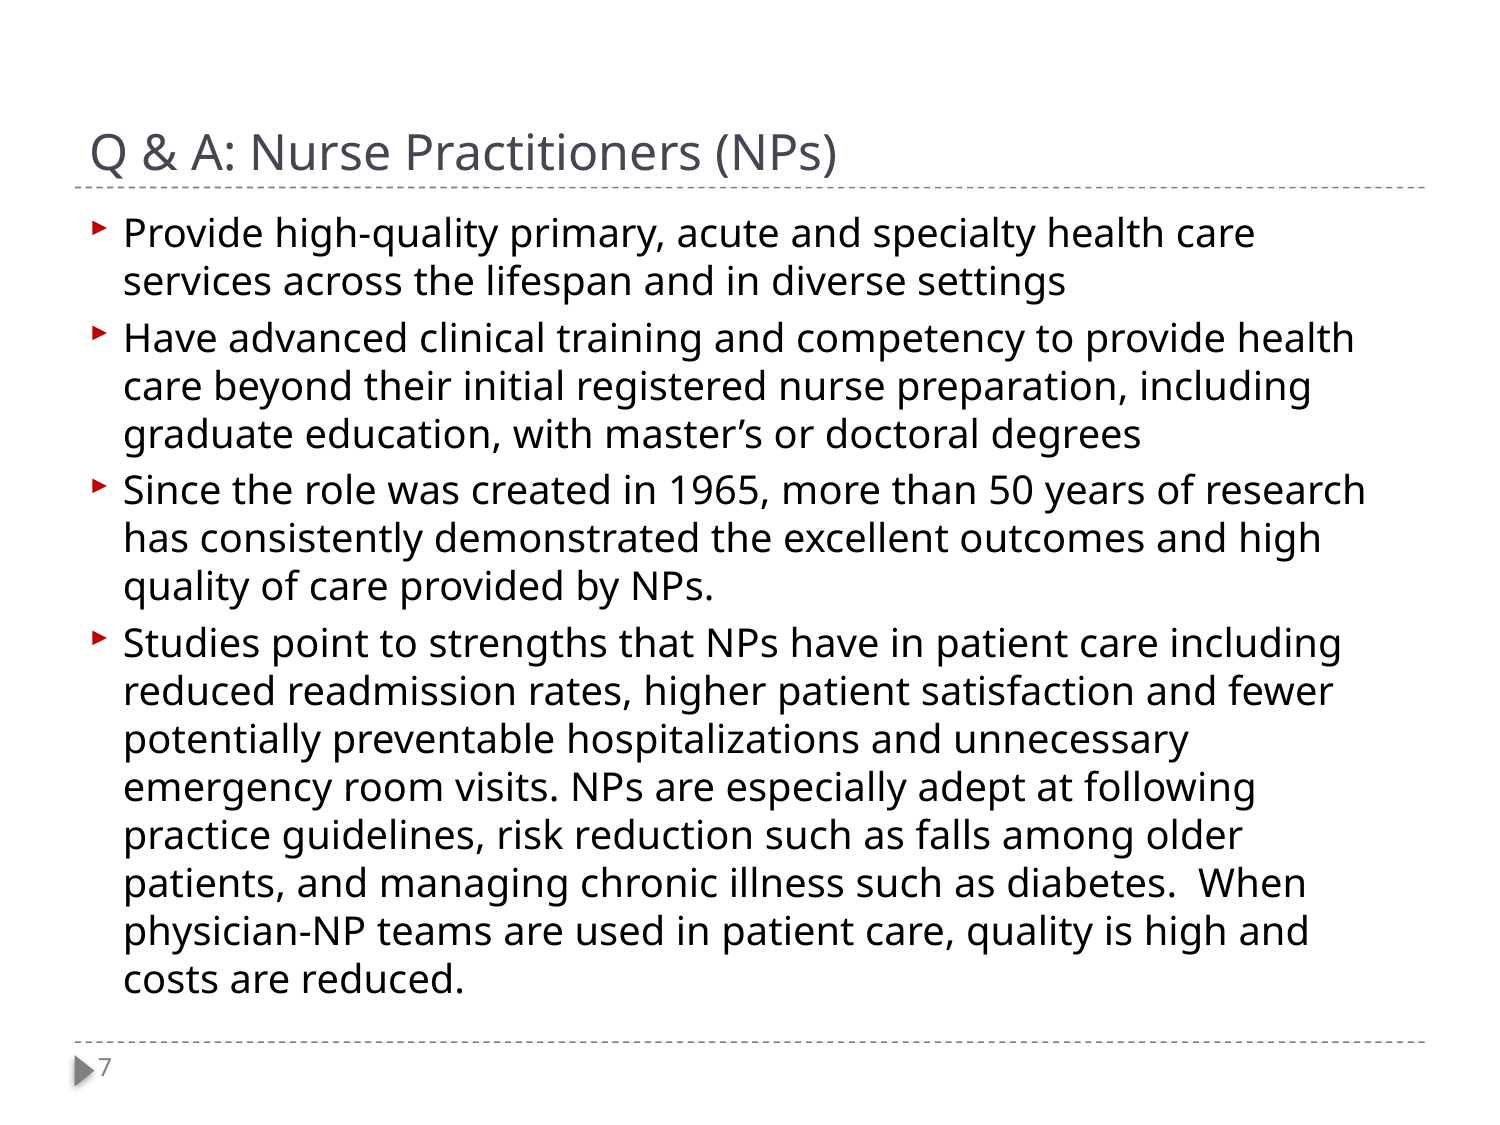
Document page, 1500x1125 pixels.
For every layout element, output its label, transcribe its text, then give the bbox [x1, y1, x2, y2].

list Provide high-quality primary, acute and specialty health care services across the lifespan and in diverse settings Have advanced clinical training and competency to provide health care beyond their initial registered nurse preparation, including graduate education, with master’s or doctoral degrees Since the role was created in 1965, more than 50 years of research has consistently demonstrated the excellent outcomes and high quality of care provided by NPs. Studies point to strengths that NPs have in patient care including reduced readmission rates, higher patient satisfaction and fewer potentially preventable hospitalizations and unnecessary emergency room visits. NPs are especially adept at following practice guidelines, risk reduction such as falls among older patients, and managing chronic illness such as diabetes. When physician-NP teams are used in patient care, quality is high and costs are reduced. [75, 200, 1425, 1010]
title Q & A: Nurse Practitioners (NPs) [75, 24, 1425, 188]
